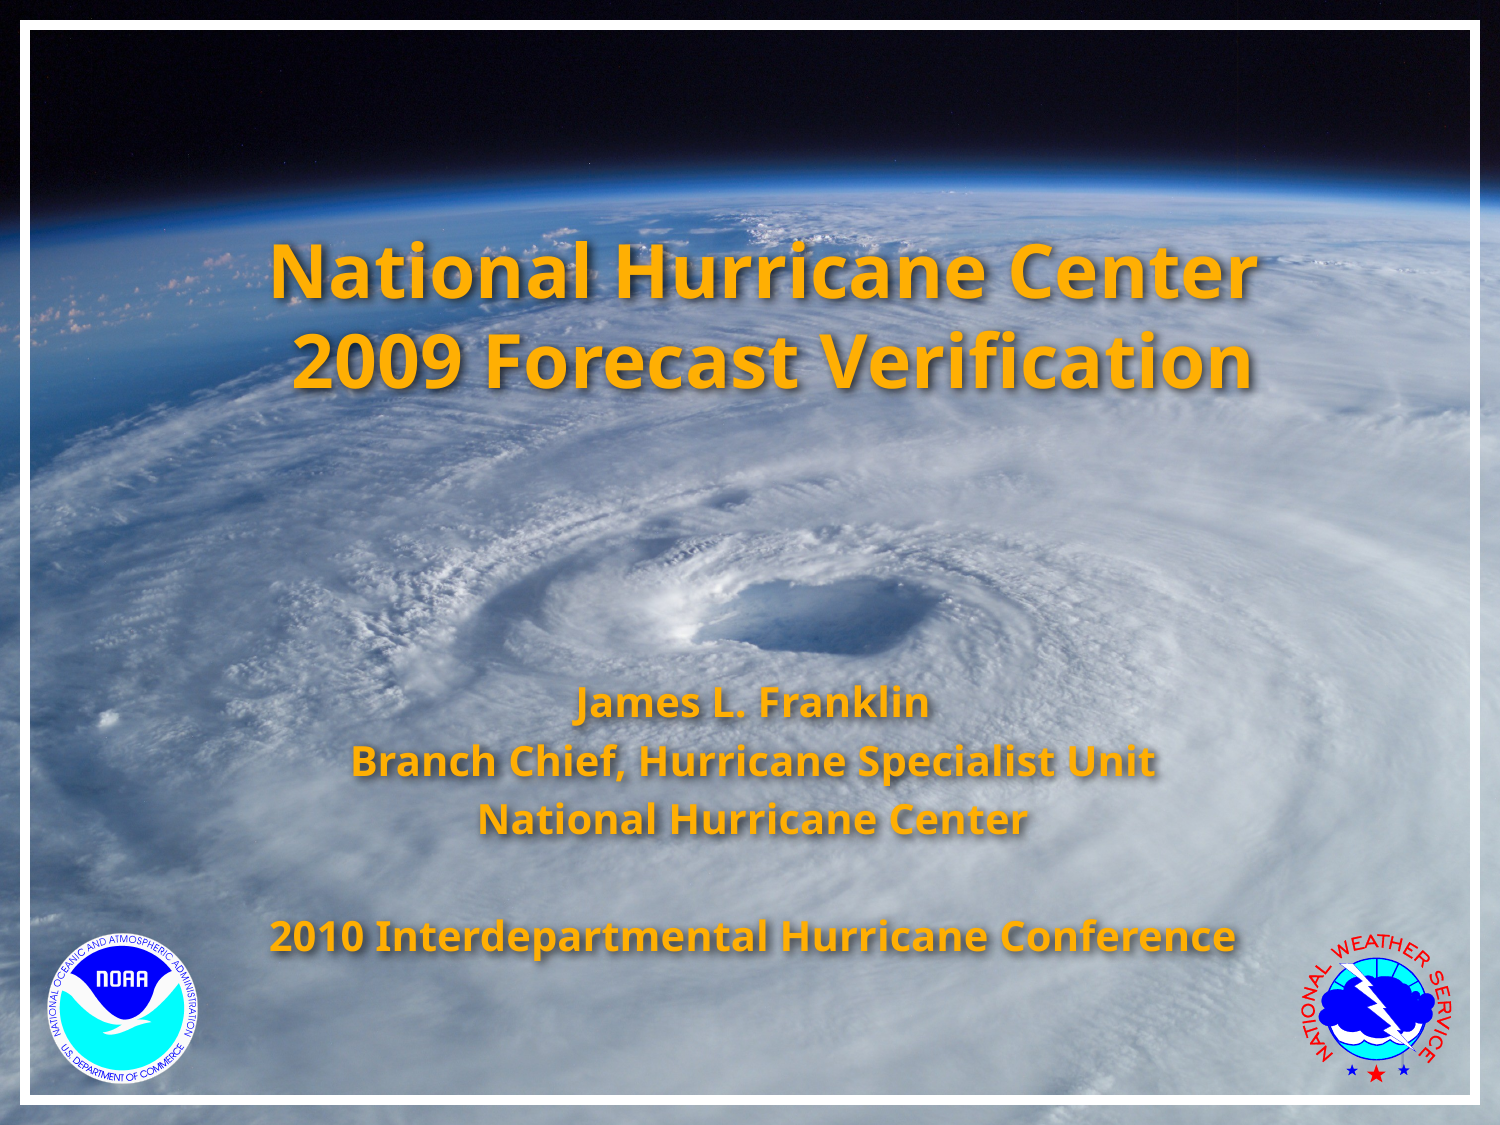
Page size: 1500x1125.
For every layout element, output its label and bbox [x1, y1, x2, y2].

text_box [24, 24, 1475, 1100]
picture [0, 0, 1500, 1125]
